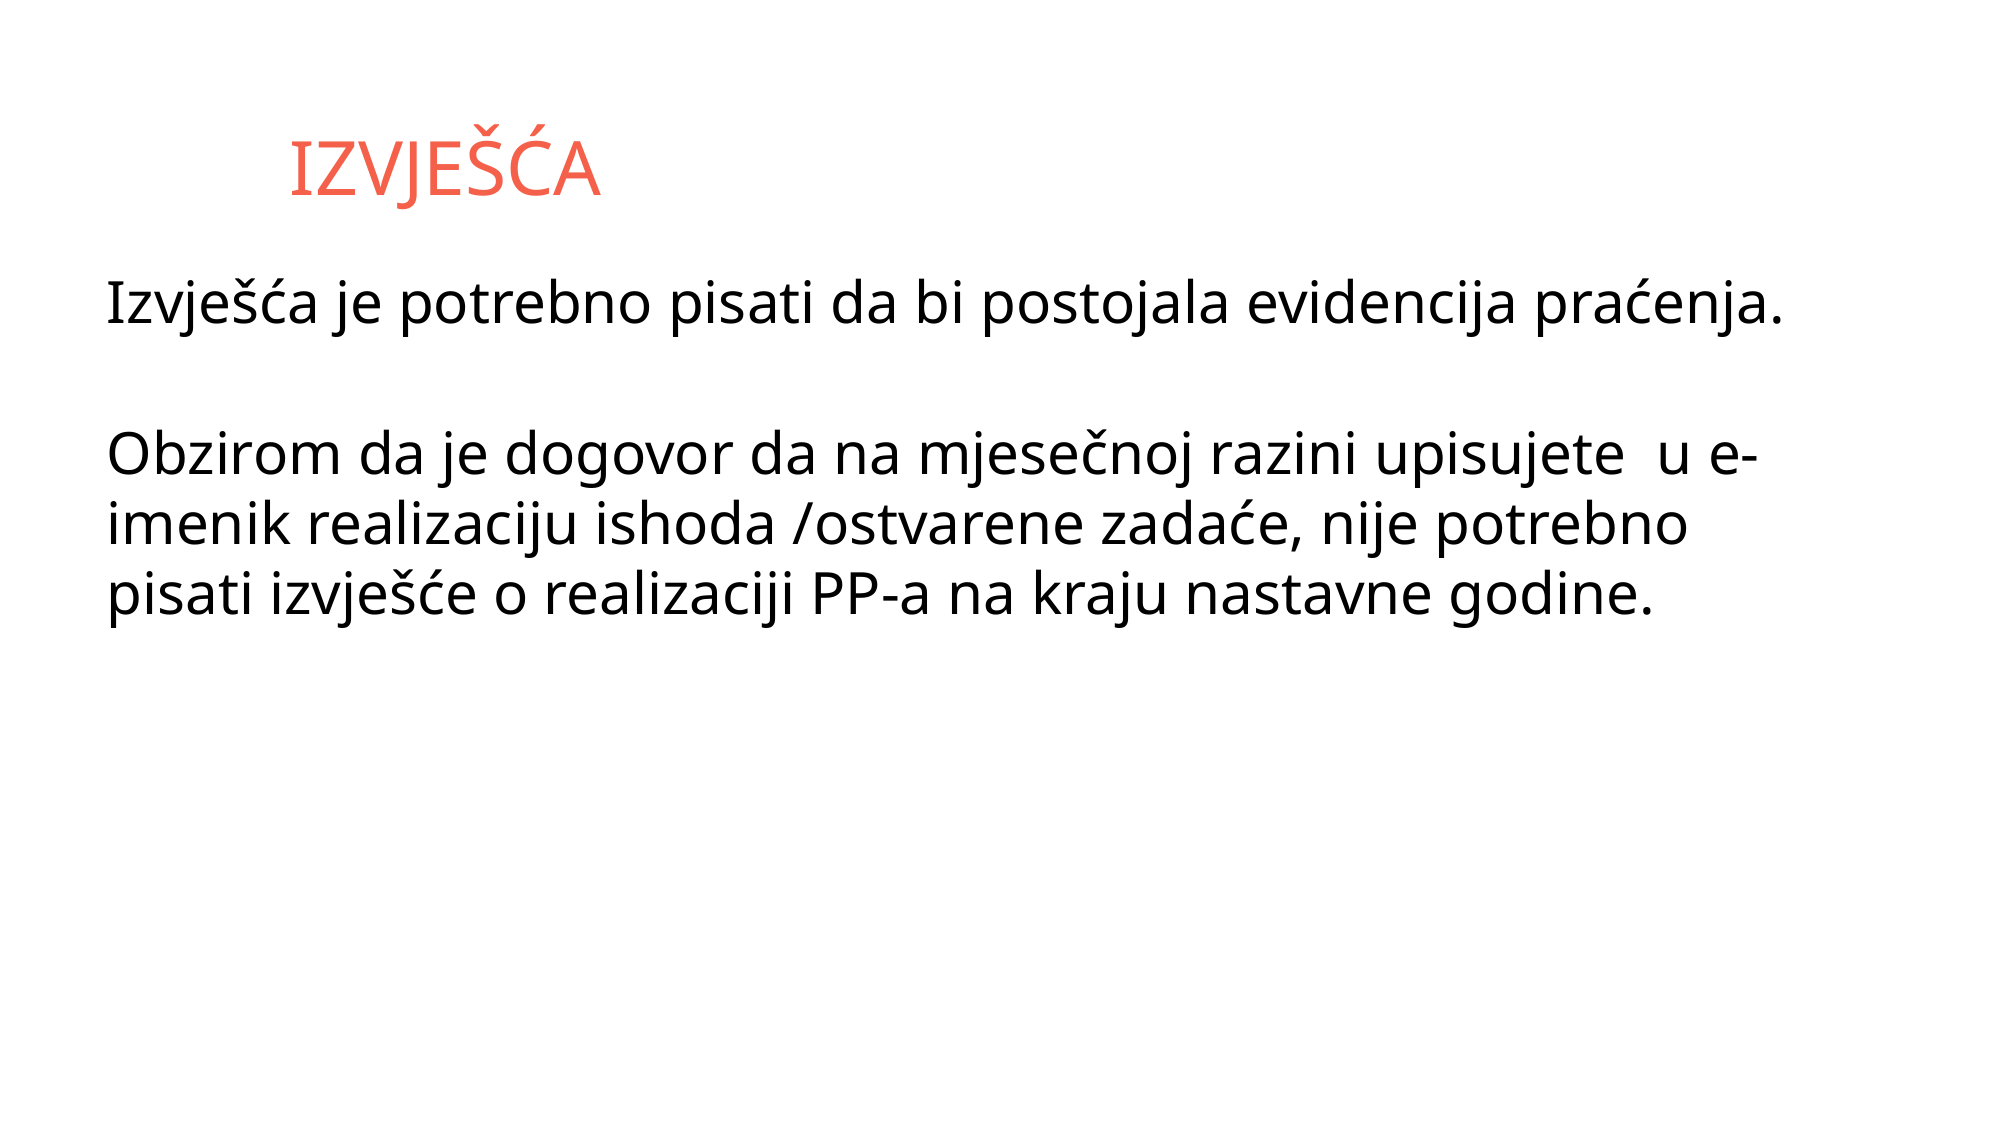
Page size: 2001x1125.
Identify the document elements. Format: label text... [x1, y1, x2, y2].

title IZVJEŠĆA [275, 0, 2000, 218]
list Izvješća je potrebno pisati da bi postojala evidencija praćenja. Obzirom da je dogovor da na mjesečnoj razini upisujete u e-imenik realizaciju ishoda /ostvarene zadaće, nije potrebno pisati izvješće o realizaciji PP-a na kraju nastavne godine. [76, 250, 1867, 938]
